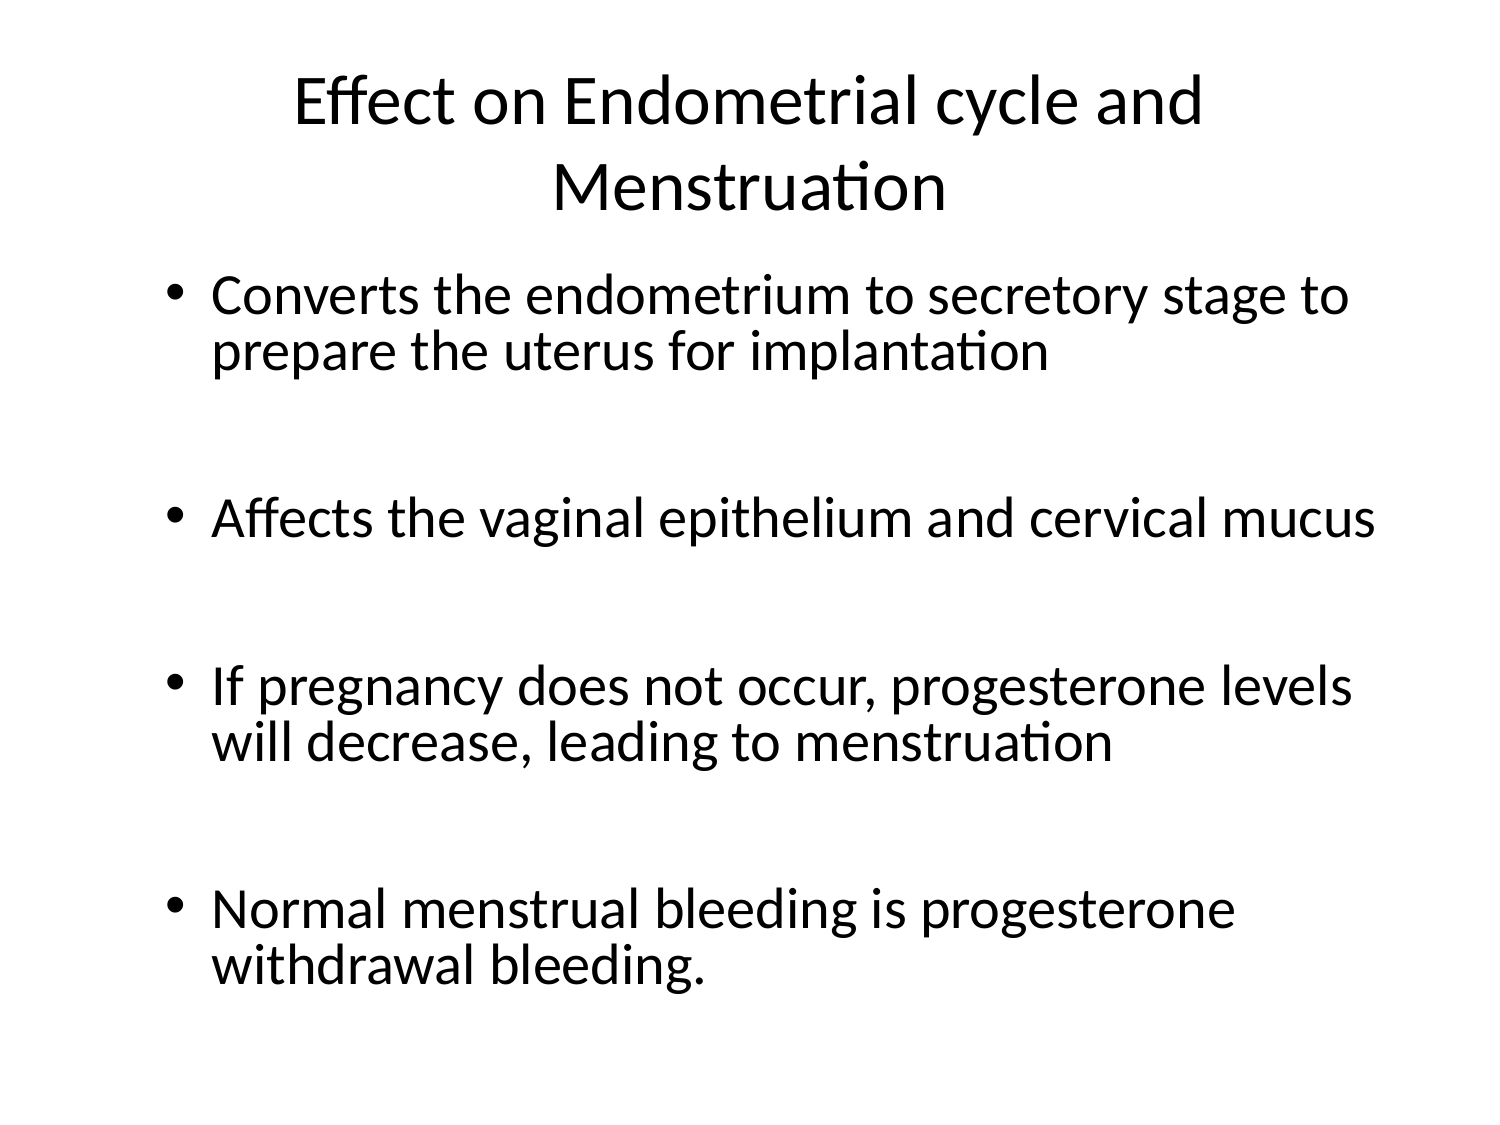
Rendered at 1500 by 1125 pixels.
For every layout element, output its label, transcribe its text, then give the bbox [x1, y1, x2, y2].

title Effect on Endometrial cycle and Menstruation [75, 45, 1425, 233]
list Converts the endometrium to secretory stage to prepare the uterus for implantation Affects the vaginal epithelium and cervical mucus If pregnancy does not occur, progesterone levels will decrease, leading to menstruation Normal menstrual bleeding is progesterone withdrawal bleeding. [75, 262, 1425, 1005]
